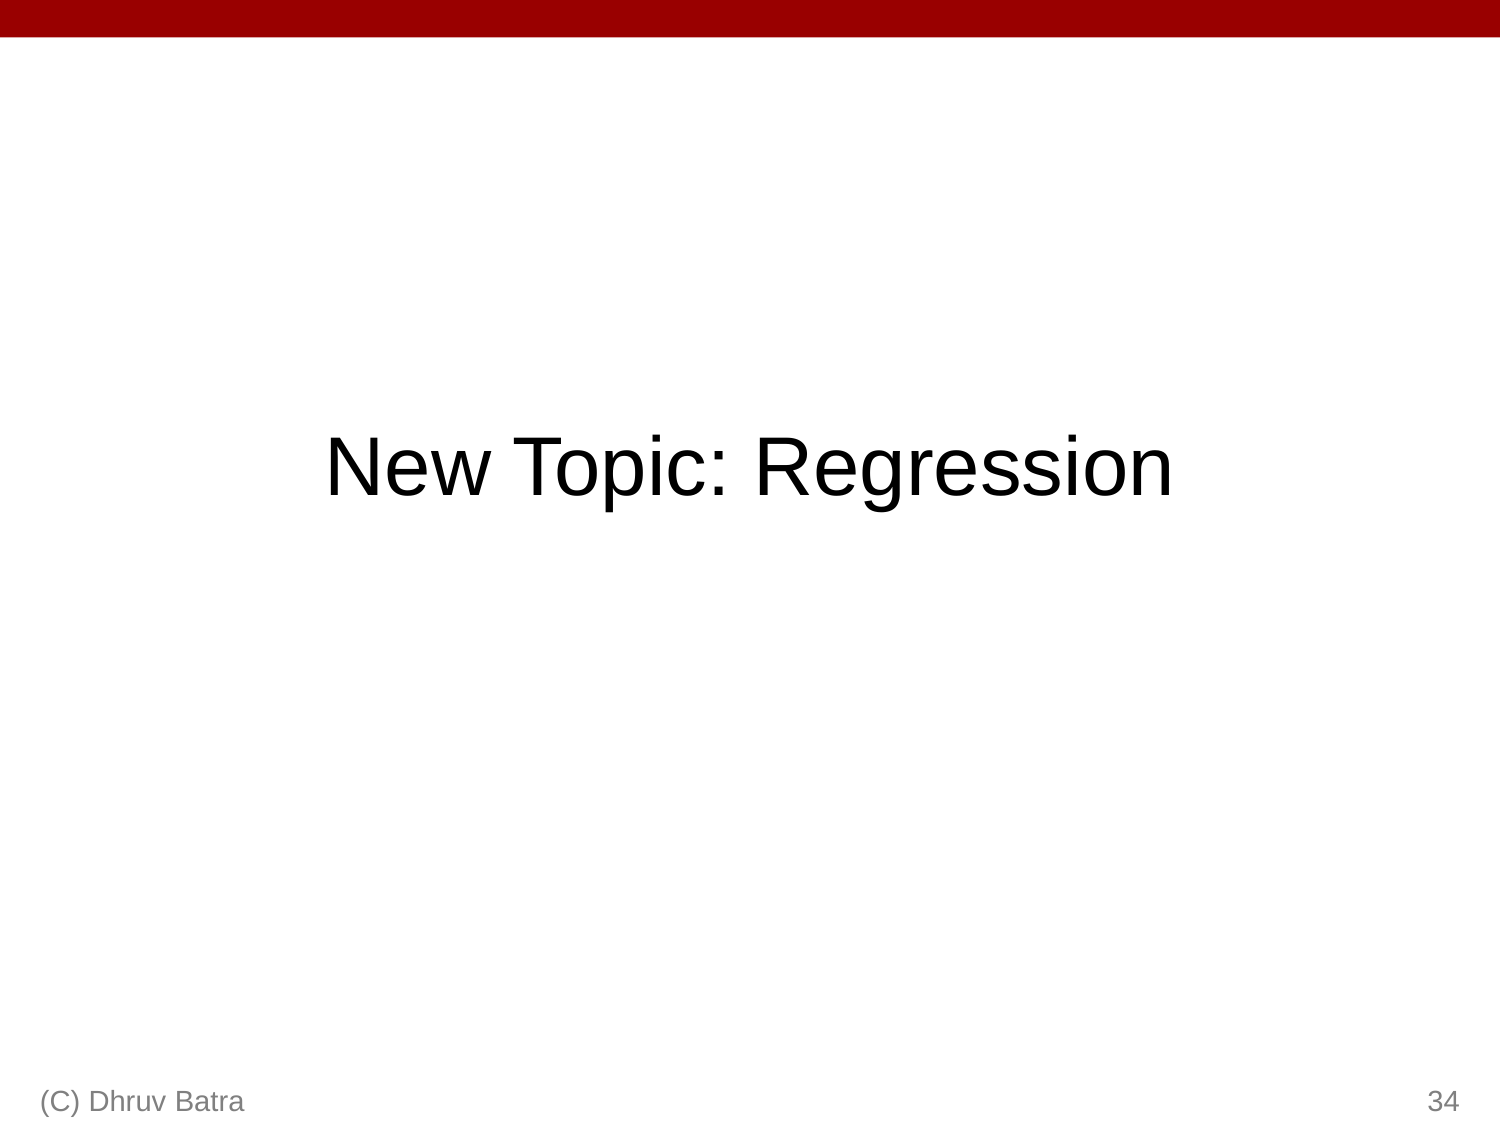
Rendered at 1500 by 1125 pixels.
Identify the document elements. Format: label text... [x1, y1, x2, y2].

list New Topic: Regression [112, 187, 1388, 1051]
slide_number 34 [1162, 1049, 1476, 1125]
footer (C) Dhruv Batra [24, 1049, 501, 1125]
